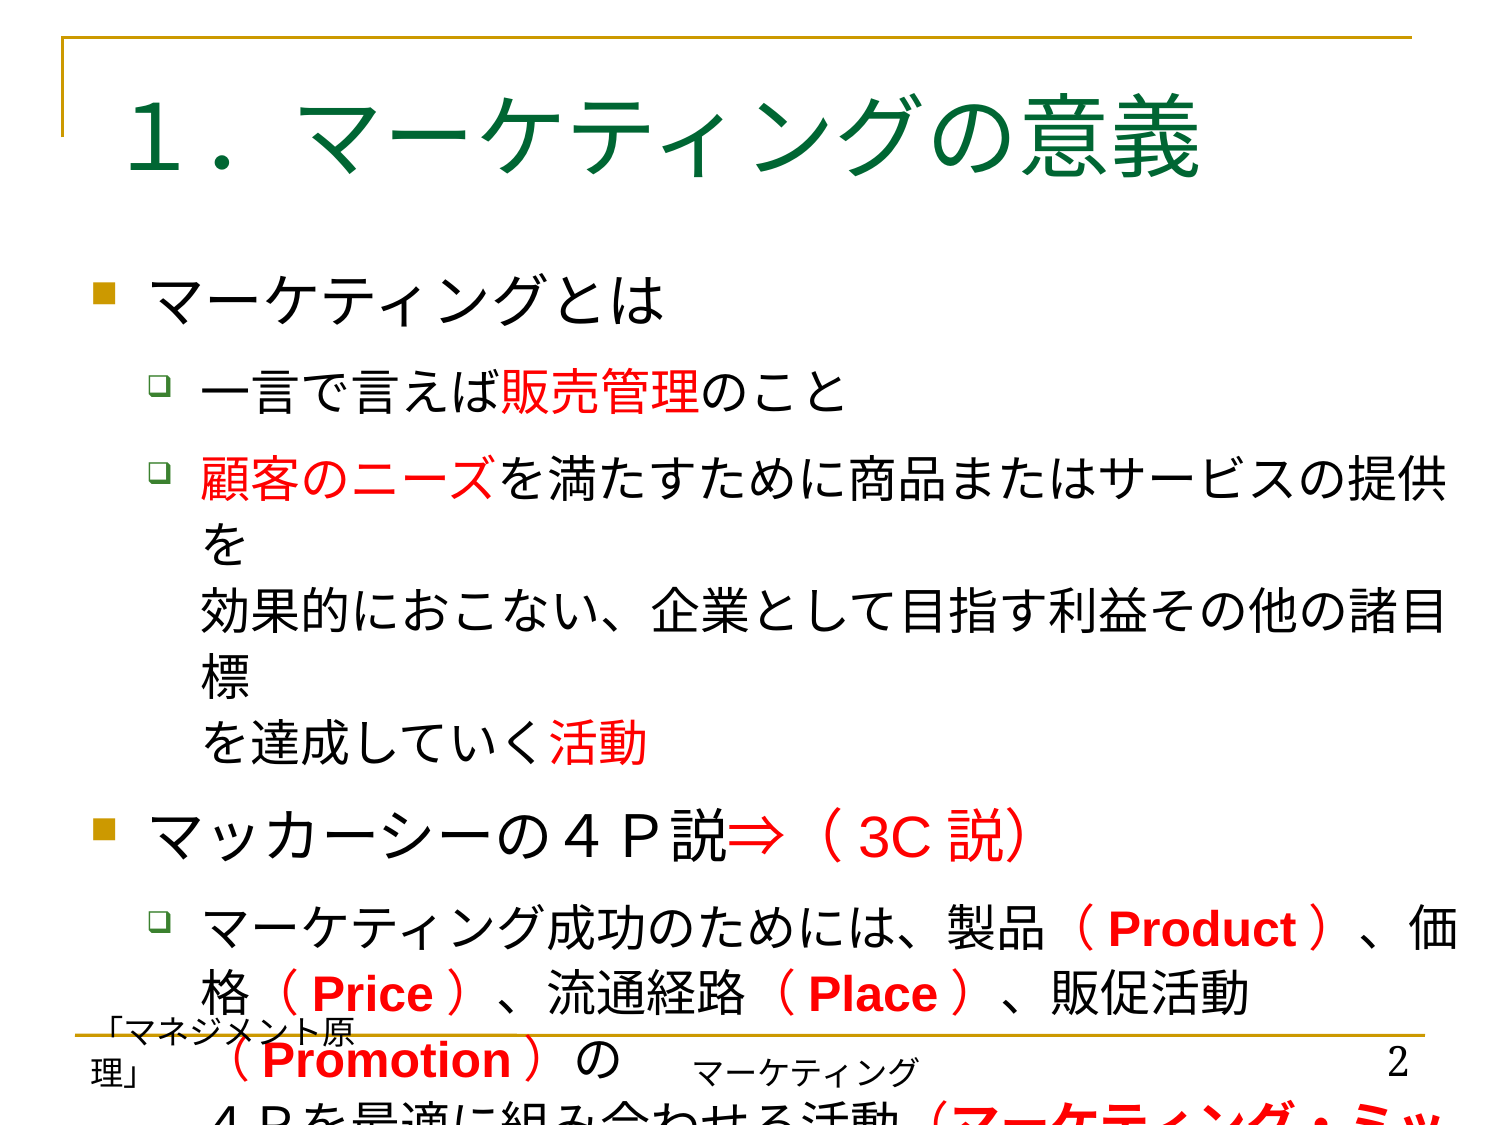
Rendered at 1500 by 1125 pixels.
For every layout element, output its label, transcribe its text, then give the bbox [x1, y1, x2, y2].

slide_number 2 [1177, 1059, 1426, 1100]
title １．マーケティングの意義 [93, 70, 1444, 249]
slide_number 「マネジメント原理」 [74, 1023, 426, 1100]
list マーケティングとは 一言で言えば販売管理のこと 顧客のニーズを満たすために商品またはサービスの提供を 効果的におこない、企業として目指す利益その他の諸目標 を達成していく活動 マッカーシーの４Ｐ説⇒（3C説） マーケティング成功のためには、製品（Product）、価格（Price）、流通経路（Place）、販促活動（Promotion）の ４Ｐを最適に組み合わせる活動（マーケティング・ミックス） が必要 [74, 249, 1475, 1059]
footer マーケティング [425, 1059, 1187, 1101]
